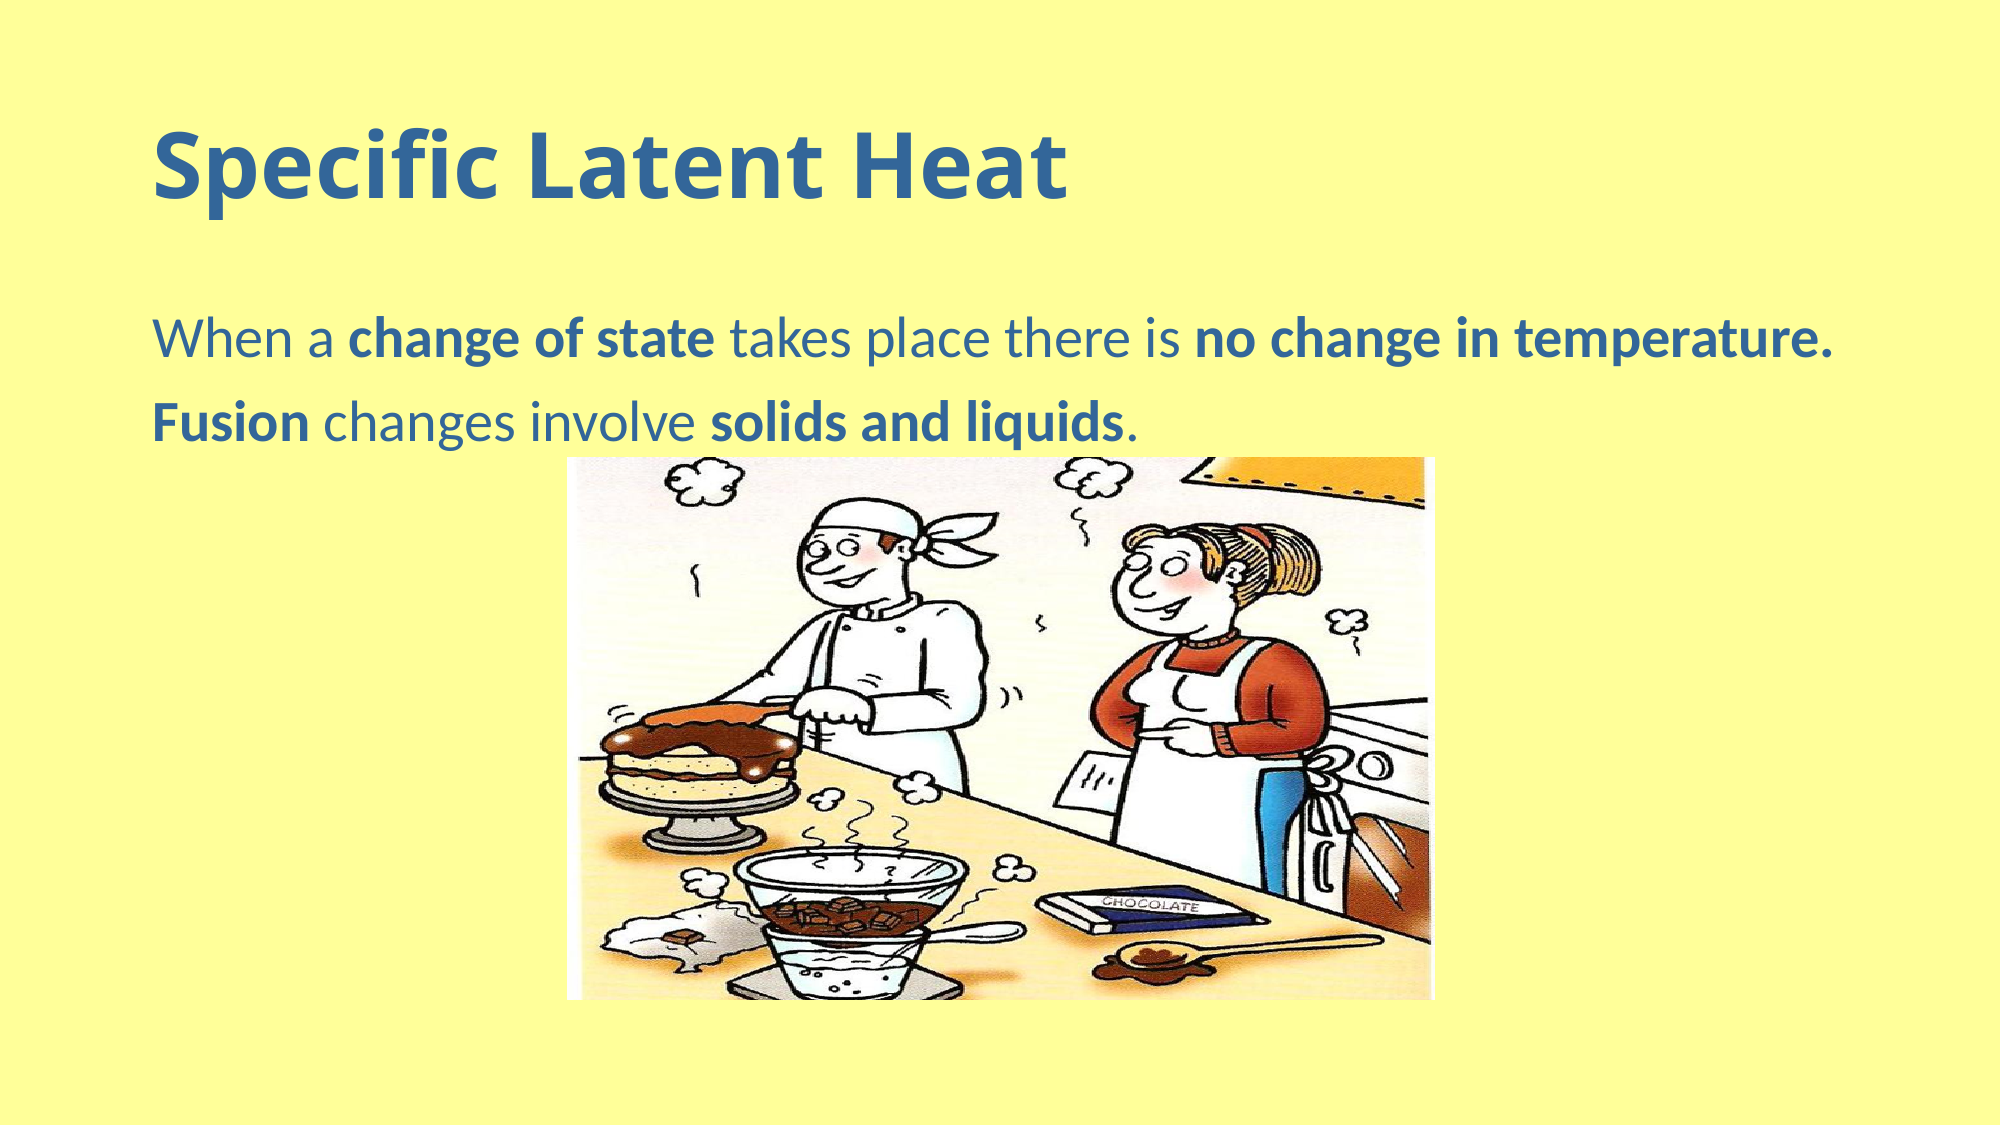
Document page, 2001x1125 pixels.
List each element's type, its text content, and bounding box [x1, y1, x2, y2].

picture [566, 457, 1435, 1000]
list When a change of state takes place there is no change in temperature. Fusion changes involve solids and liquids. [137, 299, 1863, 1014]
title Specific Latent Heat [137, 59, 1863, 278]
